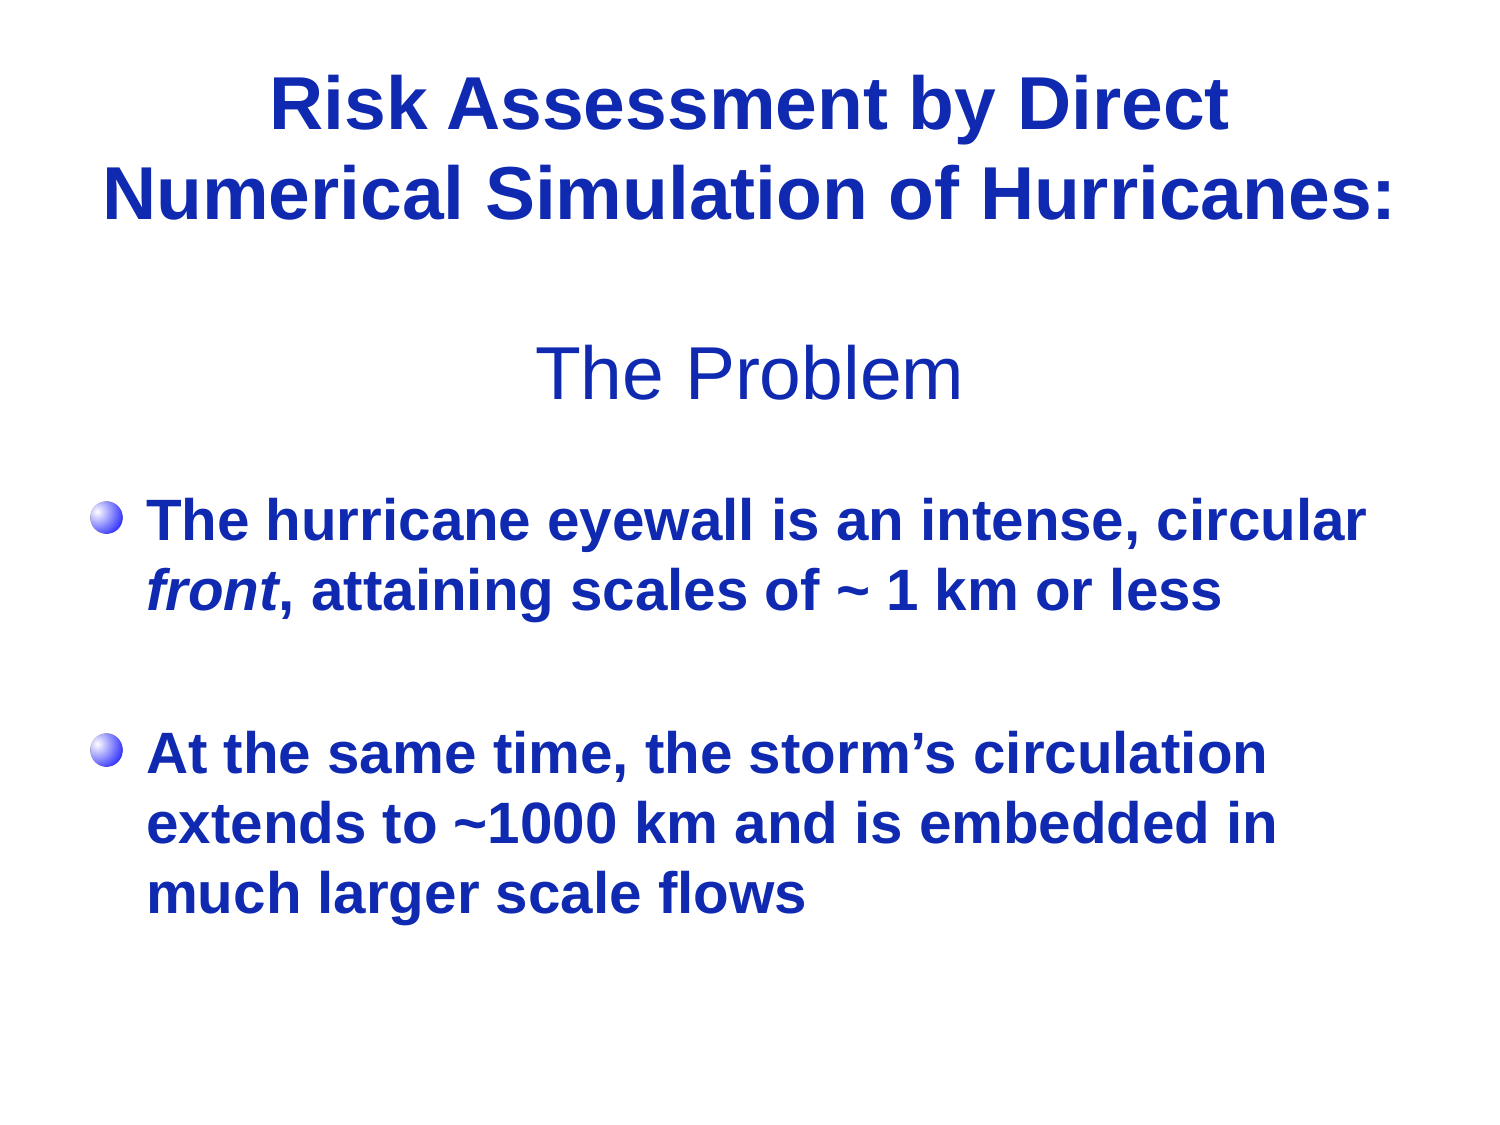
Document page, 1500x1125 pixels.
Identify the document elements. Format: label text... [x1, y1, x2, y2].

title Risk Assessment by Direct Numerical Simulation of Hurricanes: The Problem [75, 45, 1425, 425]
picture [90, 501, 123, 534]
list The hurricane eyewall is an intense, circular front, attaining scales of ~ 1 km or less At the same time, the storm’s circulation extends to ~1000 km and is embedded in much larger scale flows [75, 474, 1425, 1038]
picture [90, 733, 123, 767]
